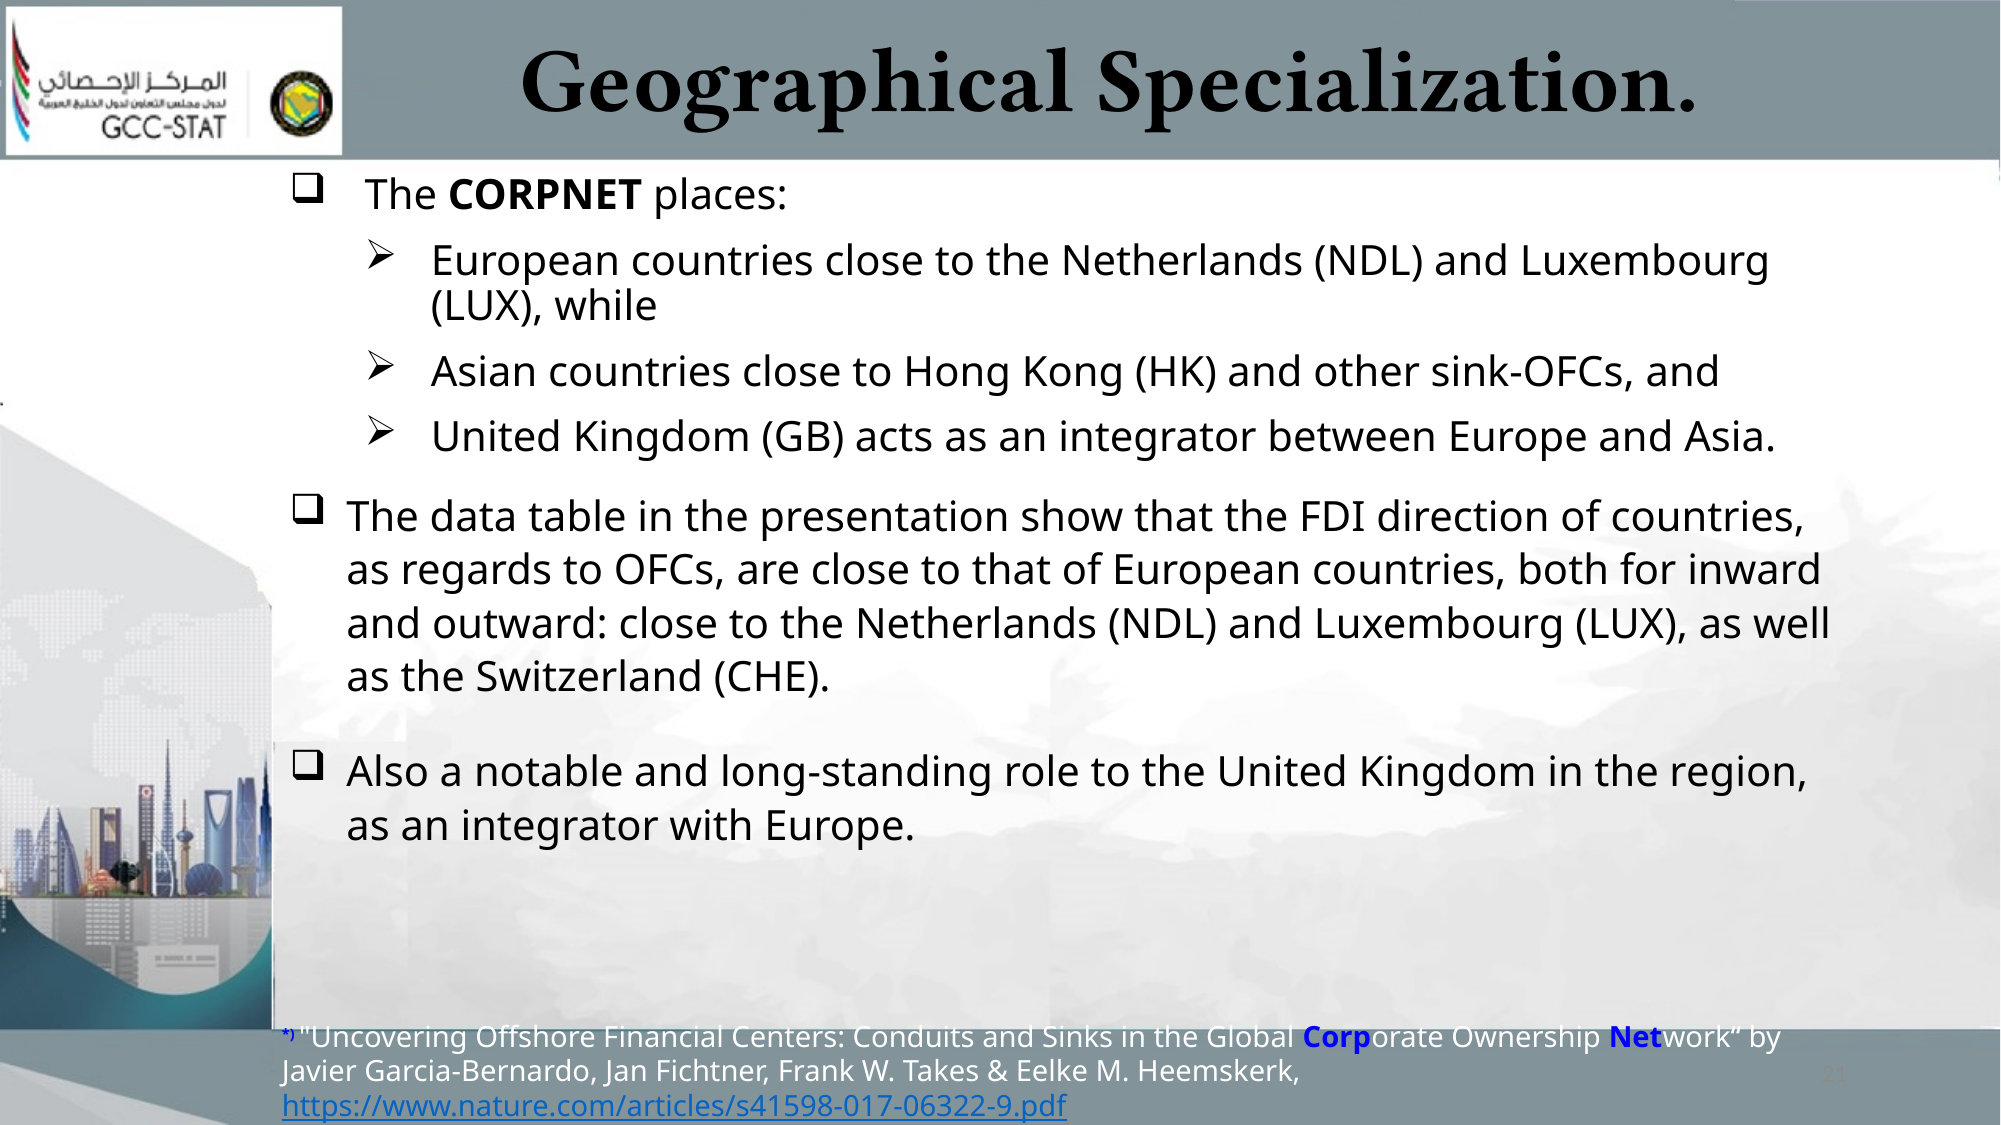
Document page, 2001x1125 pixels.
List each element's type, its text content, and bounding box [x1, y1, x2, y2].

title Geographical Specialization. [358, 22, 1863, 142]
footer *) "Uncovering Offshore Financial Centers: Conduits and Sinks in the Global Corporate Ownership Network“ by Javier Garcia-Bernardo, Jan Fichtner, Frank W. Takes & Eelke M. Heemskerk, https://www.nature.com/articles/s41598-017-06322-9.pdf [266, 1042, 1872, 1103]
list The CORPNET places: European countries close to the Netherlands (NDL) and Luxembourg (LUX), while Asian countries close to Hong Kong (HK) and other sink-OFCs, and United Kingdom (GB) acts as an integrator between Europe and Asia. The data table in the presentation show that the FDI direction of countries, as regards to OFCs, are close to that of European countries, both for inward and outward: close to the Netherlands (NDL) and Luxembourg (LUX), as well as the Switzerland (CHE). Also a notable and long-standing role to the United Kingdom in the region, as an integrator with Europe. [274, 165, 1863, 1001]
picture [0, 0, 2001, 1125]
